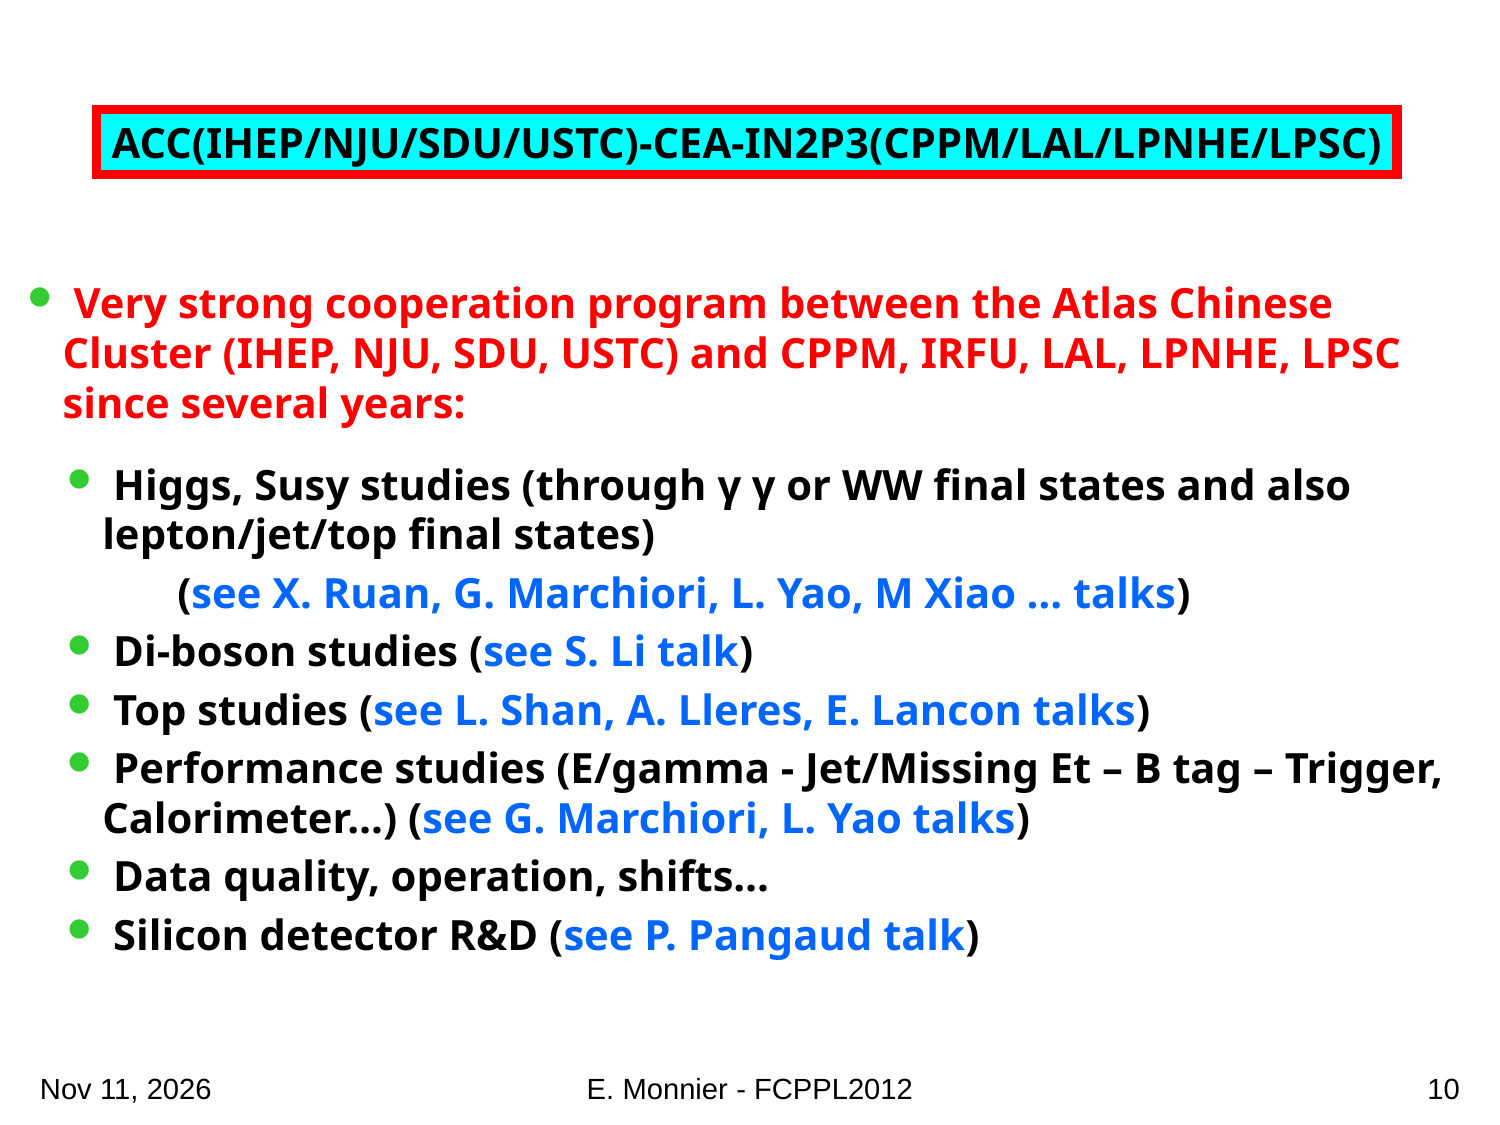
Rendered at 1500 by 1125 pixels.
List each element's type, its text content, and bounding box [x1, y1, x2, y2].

text_box Very strong cooperation program between the Atlas Chinese Cluster (IHEP, NJU, SDU, USTC) and CPPM, IRFU, LAL, LPNHE, LPSC since several years: Higgs, Susy studies (through γ γ or WW final states and also lepton/jet/top final states) (see X. Ruan, G. Marchiori, L. Yao, M Xiao … talks) Di-boson studies (see S. Li talk) Top studies (see L. Shan, A. Lleres, E. Lancon talks) Performance studies (E/gamma - Jet/Missing Et – B tag – Trigger, Calorimeter…) (see G. Marchiori, L. Yao talks) Data quality, operation, shifts… Silicon detector R&D (see P. Pangaud talk) [12, 211, 1488, 966]
text_box ACC(IHEP/NJU/SDU/USTC)-CEA-IN2P3(CPPM/LAL/LPNHE/LPSC) [96, 109, 1398, 175]
slide_number 10 [1125, 1062, 1475, 1103]
footer E. Monnier - FCPPL2012 [512, 1062, 988, 1103]
slide_number 21-Mar-12 [24, 1062, 375, 1103]
